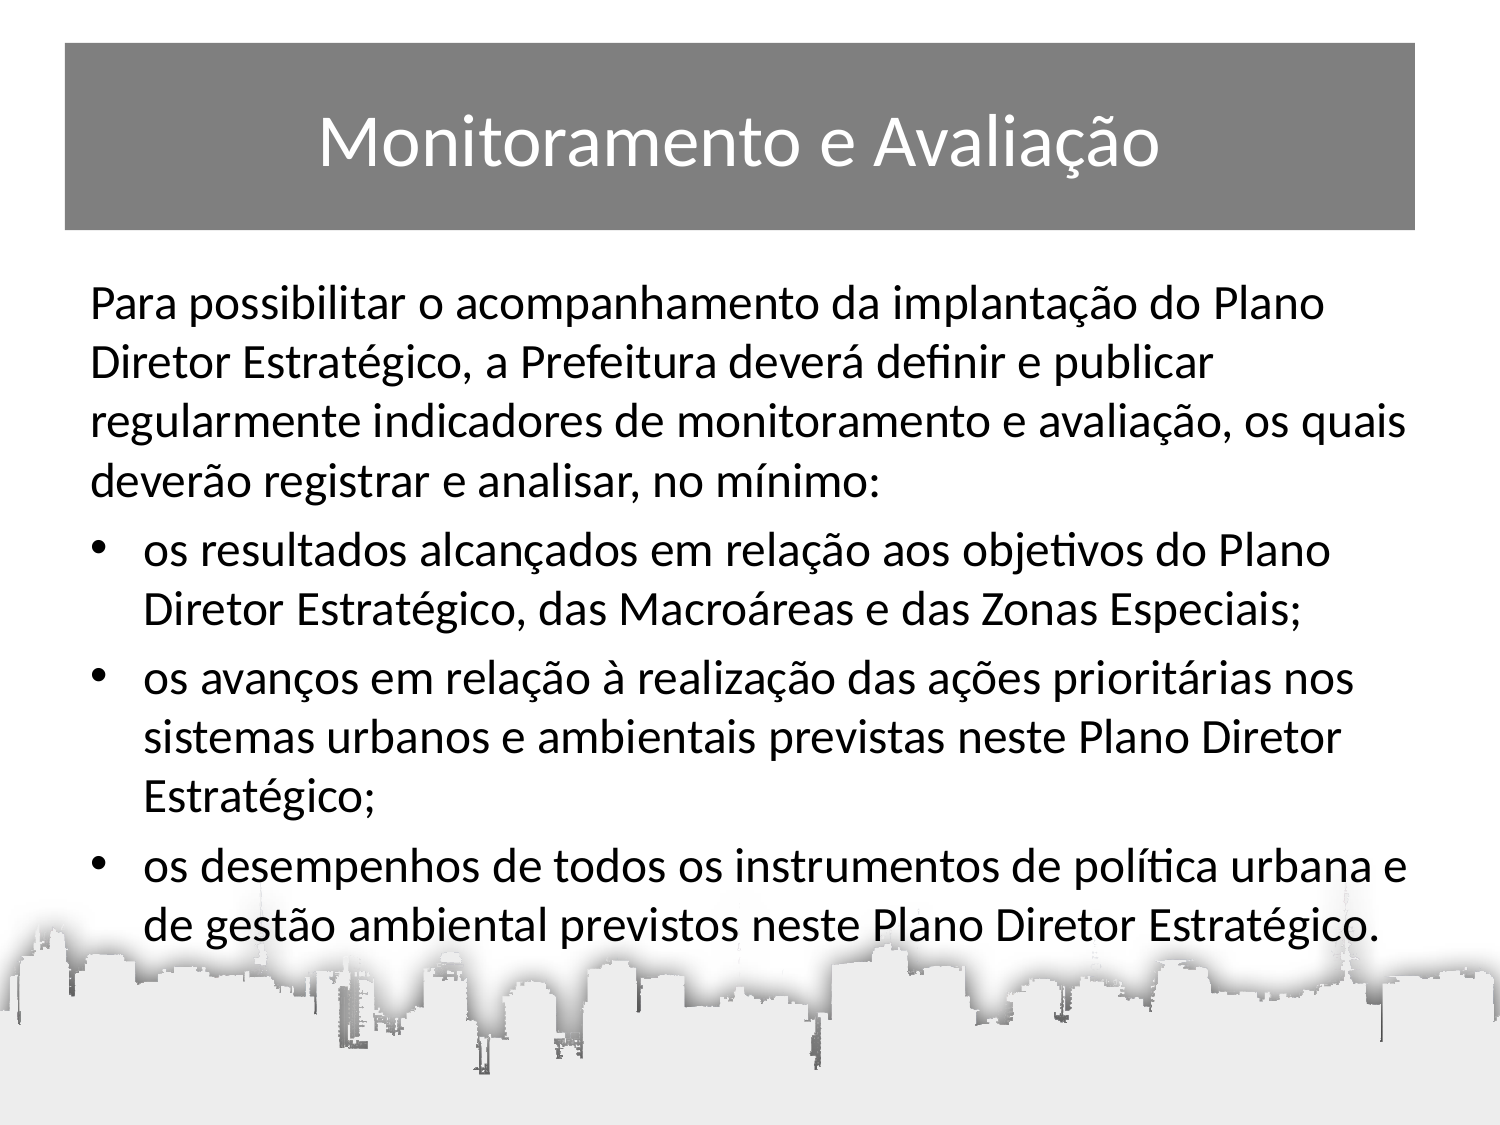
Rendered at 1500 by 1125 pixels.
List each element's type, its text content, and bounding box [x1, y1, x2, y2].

picture [0, 878, 1500, 1125]
title Monitoramento e Avaliação [64, 42, 1415, 231]
list Para possibilitar o acompanhamento da implantação do Plano Diretor Estratégico, a Prefeitura deverá definir e publicar regularmente indicadores de monitoramento e avaliação, os quais deverão registrar e analisar, no mínimo: os resultados alcançados em relação aos objetivos do Plano Diretor Estratégico, das Macroáreas e das Zonas Especiais; os avanços em relação à realização das ações prioritárias nos sistemas urbanos e ambientais previstas neste Plano Diretor Estratégico; os desempenhos de todos os instrumentos de política urbana e de gestão ambiental previstos neste Plano Diretor Estratégico. [75, 262, 1425, 1005]
